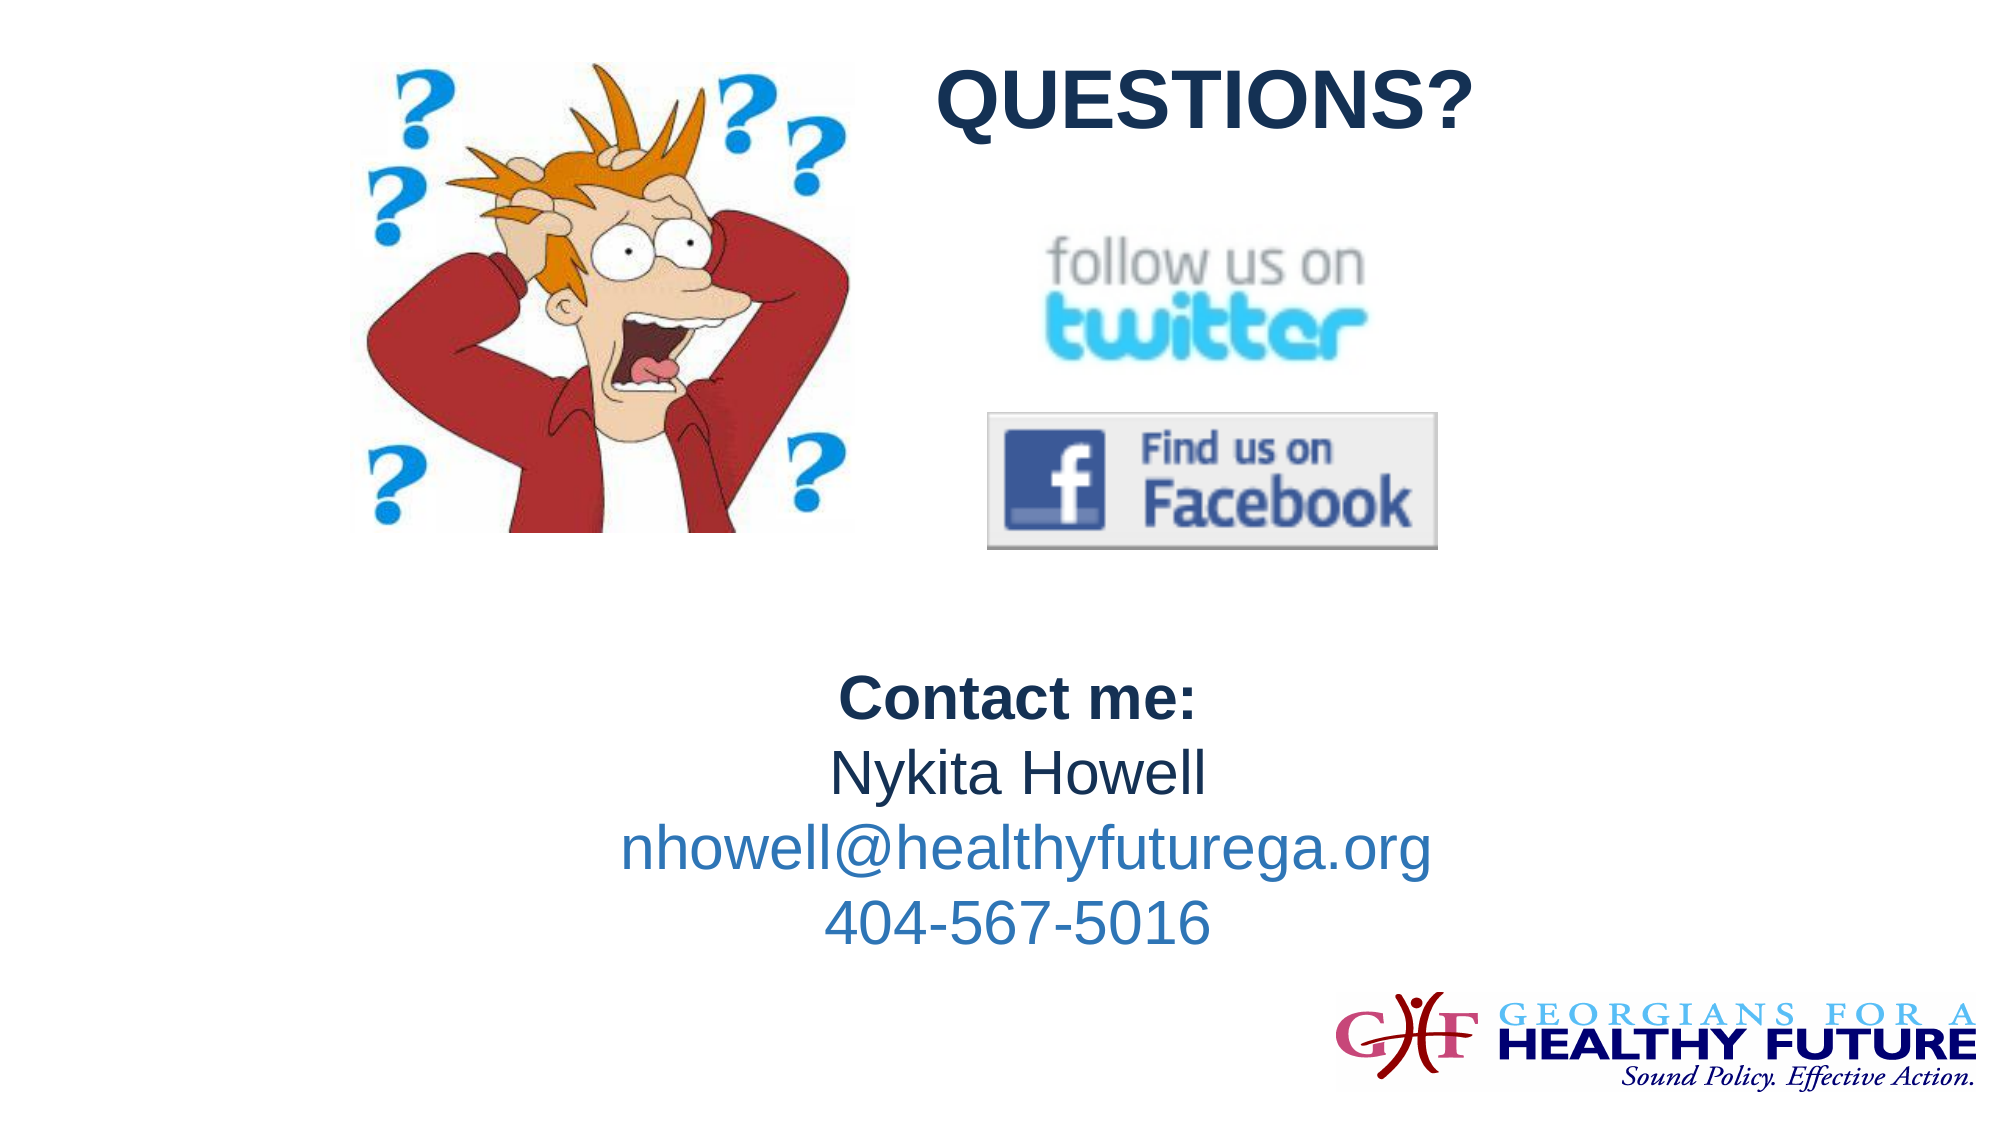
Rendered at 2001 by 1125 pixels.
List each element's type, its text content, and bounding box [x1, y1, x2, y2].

picture [349, 62, 855, 533]
picture [987, 412, 1438, 550]
picture [1336, 992, 1976, 1092]
text_box Contact me: Nykita Howell nhowell@healthyfuturega.org 404-567-5016 [337, 649, 1700, 965]
text_box [280, 412, 1718, 887]
text_box QUESTIONS? [724, 37, 1688, 153]
picture [1037, 224, 1379, 375]
